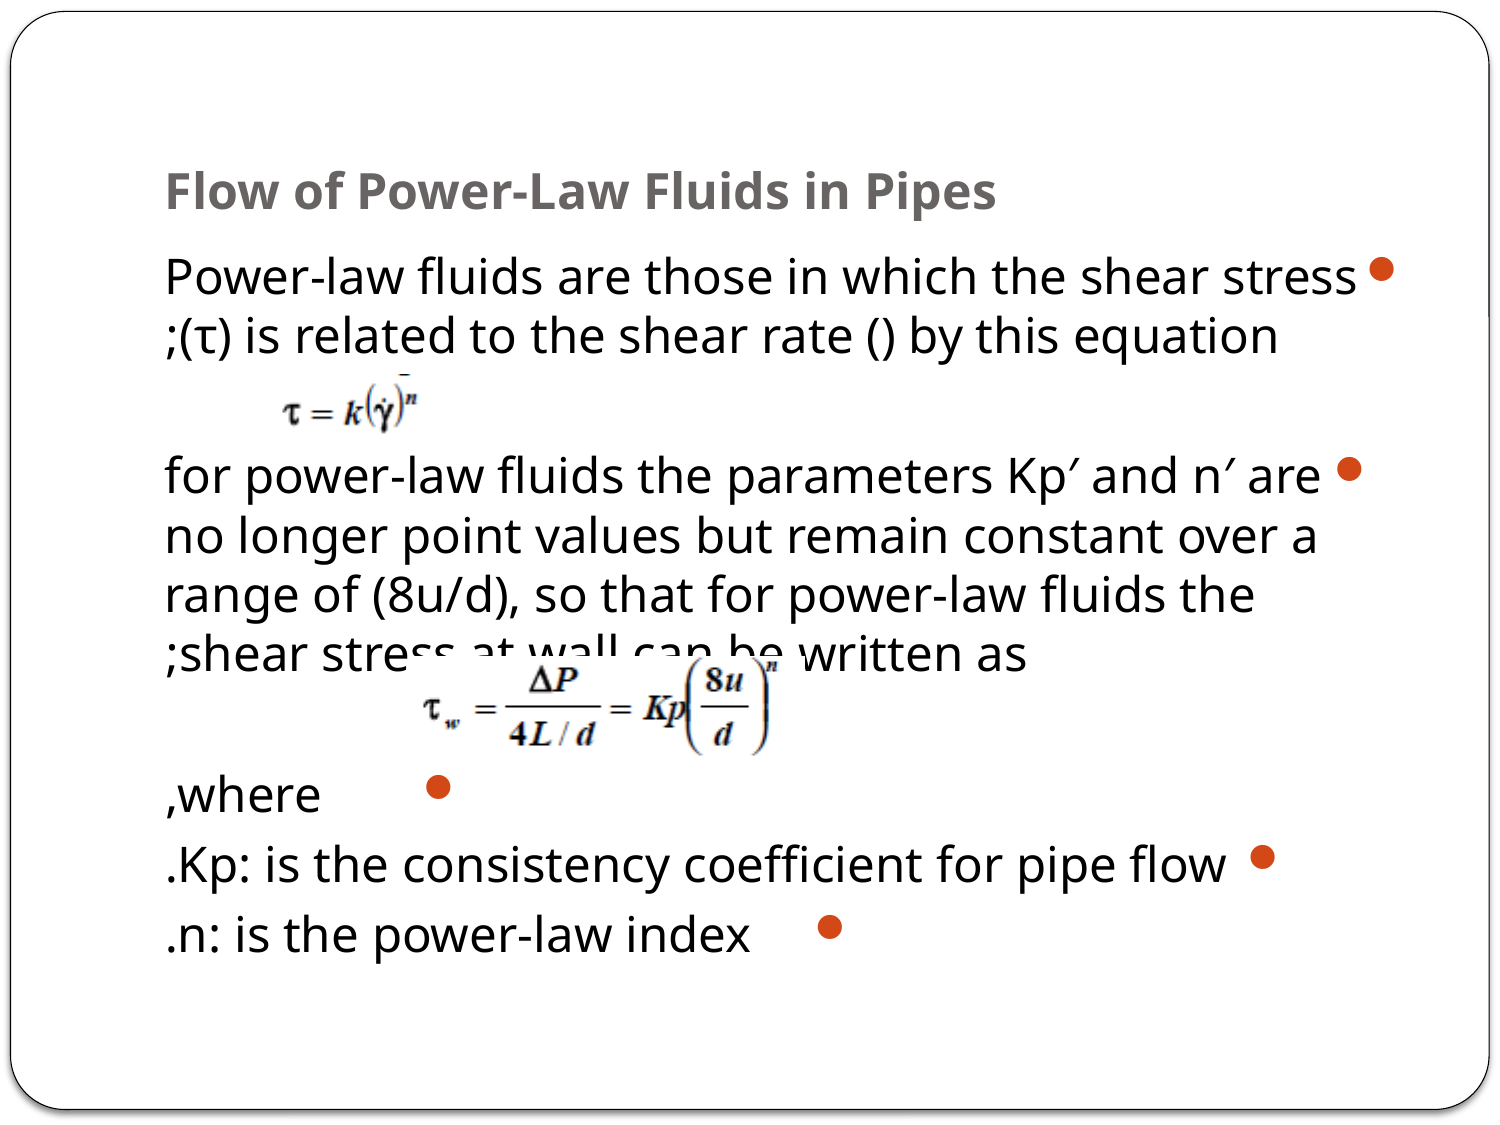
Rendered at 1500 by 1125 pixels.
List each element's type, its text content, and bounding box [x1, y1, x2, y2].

list Power-law fluids are those in which the shear stress (τ) is related to the shear rate () by this equation; for power-law fluids the parameters Kp′ and n′ are no longer point values but remain constant over a range of (8u/d), so that for power-law fluids the shear stress at wall can be written as; where, Kp: is the consistency coefficient for pipe flow. n: is the power-law index. [150, 237, 1425, 988]
picture [409, 655, 805, 762]
picture [269, 374, 463, 446]
title Flow of Power-Law Fluids in Pipes [150, 45, 1383, 235]
